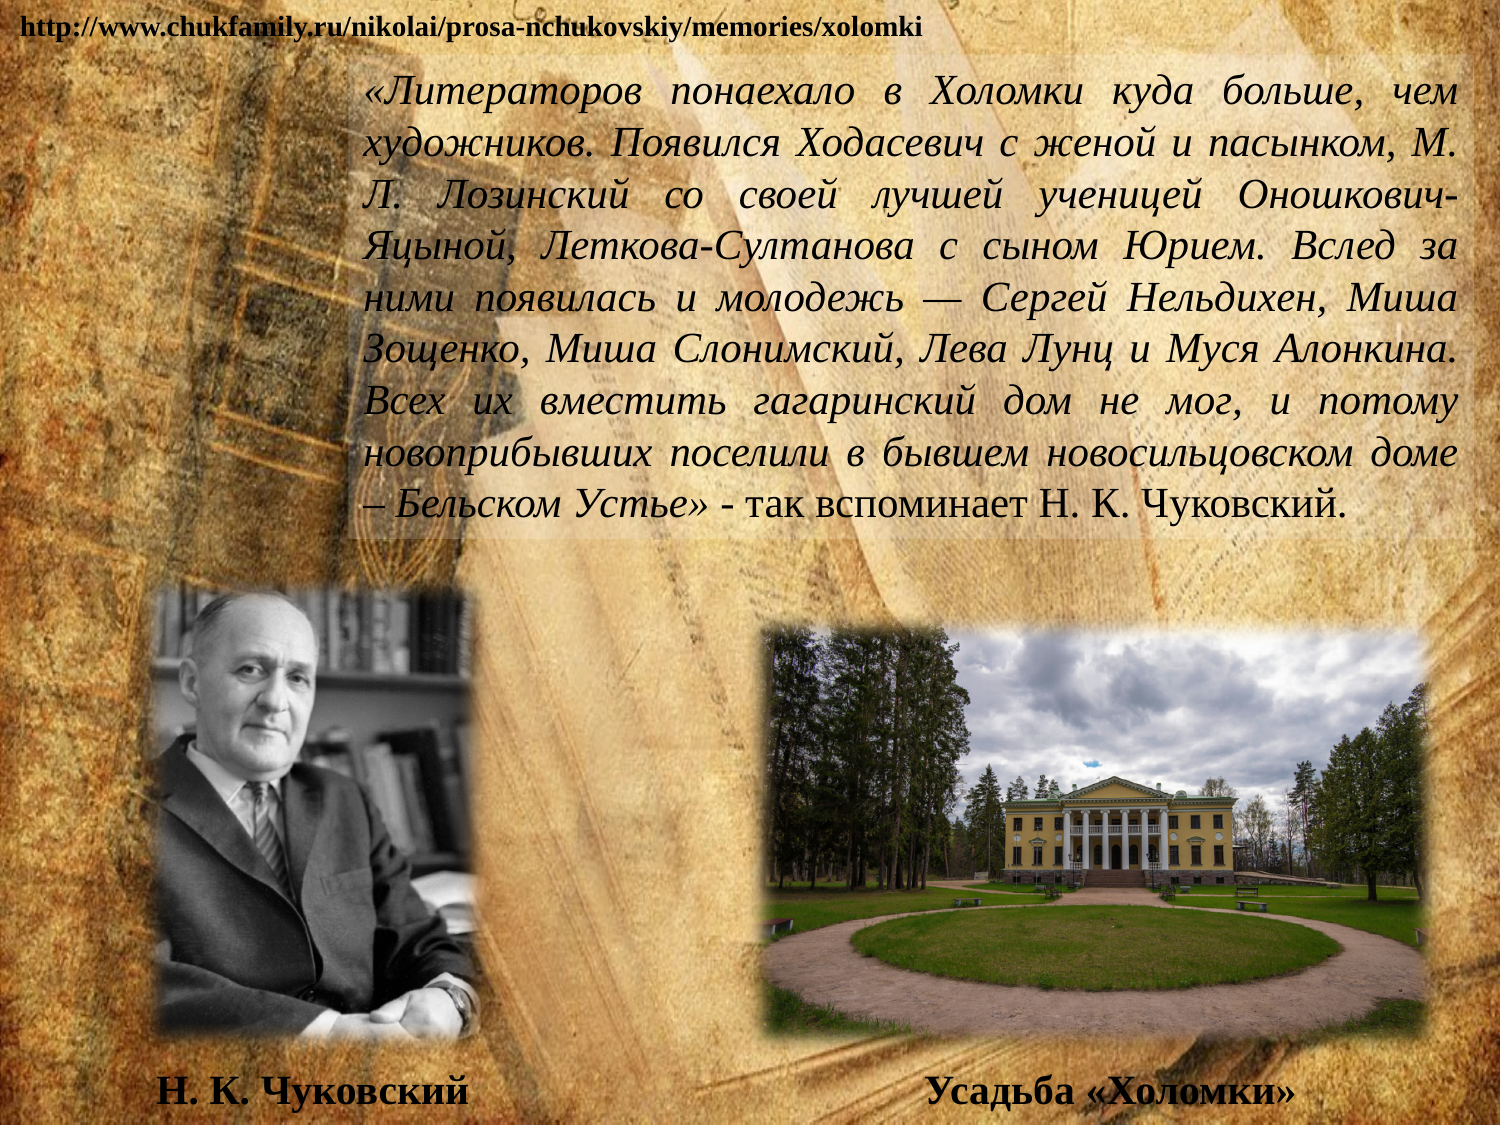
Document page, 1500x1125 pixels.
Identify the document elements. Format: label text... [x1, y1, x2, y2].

picture [0, 0, 1500, 1125]
text_box http://www.chukfamily.ru/nikolai/prosa-nchukovskiy/memories/xolomki [4, 0, 1252, 50]
text_box Усадьба «Холомки» [879, 1064, 1341, 1121]
list «Литераторов понаехало в Холомки куда больше, чем художников. Появился Ходасевич с женой и пасынком, М. Л. Лозинский со своей лучшей ученицей Оношкович-Яцыной, Леткова-Султанова с сыном Юрием. Вслед за ними появилась и молодежь — Сергей Нельдихен, Миша Зощенко, Миша Слонимский, Лева Лунц и Муся Алонкина. Всех их вместить гагаринский дом не мог, и потому новоприбывших поселили в бывшем новосильцовском доме – Бельском Устье» - так вспоминает Н. К. Чуковский. [346, 52, 1476, 541]
text_box Н. К. Чуковский [77, 1055, 548, 1121]
